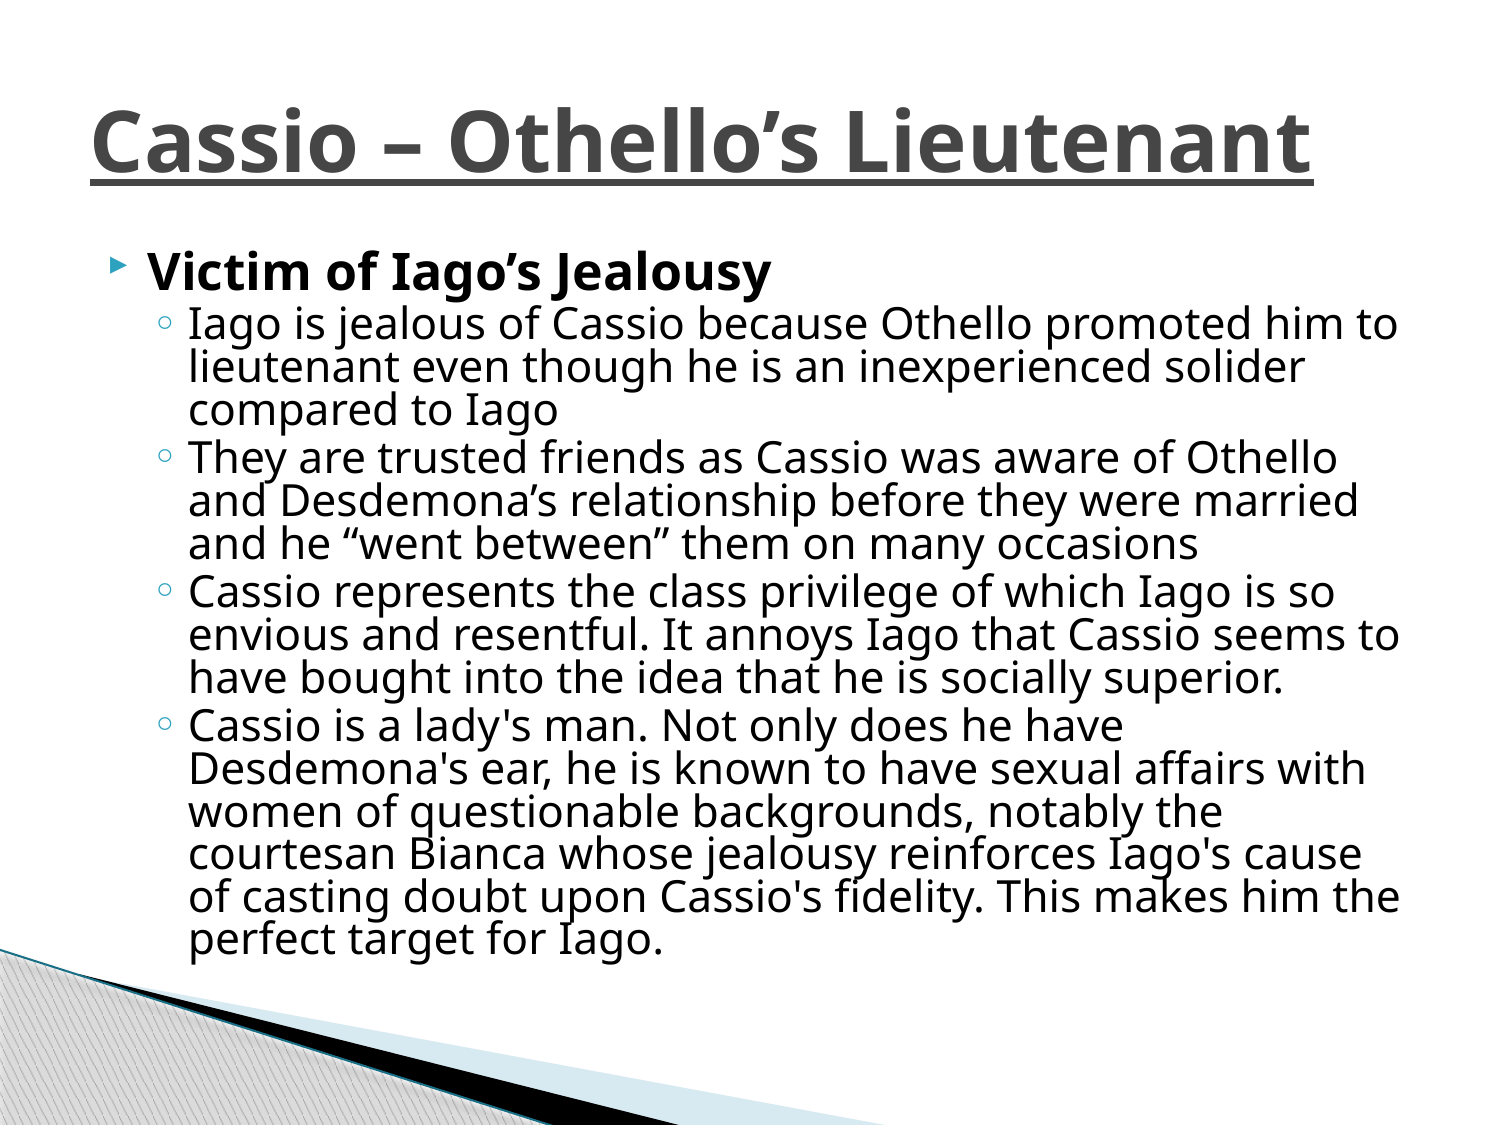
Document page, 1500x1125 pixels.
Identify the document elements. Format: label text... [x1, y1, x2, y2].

title Cassio – Othello’s Lieutenant [75, 45, 1425, 233]
list Victim of Iago’s Jealousy Iago is jealous of Cassio because Othello promoted him to lieutenant even though he is an inexperienced solider compared to Iago They are trusted friends as Cassio was aware of Othello and Desdemona’s relationship before they were married and he “went between” them on many occasions Cassio represents the class privilege of which Iago is so envious and resentful. It annoys Iago that Cassio seems to have bought into the idea that he is socially superior. Cassio is a lady's man. Not only does he have Desdemona's ear, he is known to have sexual affairs with women of questionable backgrounds, notably the courtesan Bianca whose jealousy reinforces Iago's cause of casting doubt upon Cassio's fidelity. This makes him the perfect target for Iago. [75, 243, 1425, 986]
